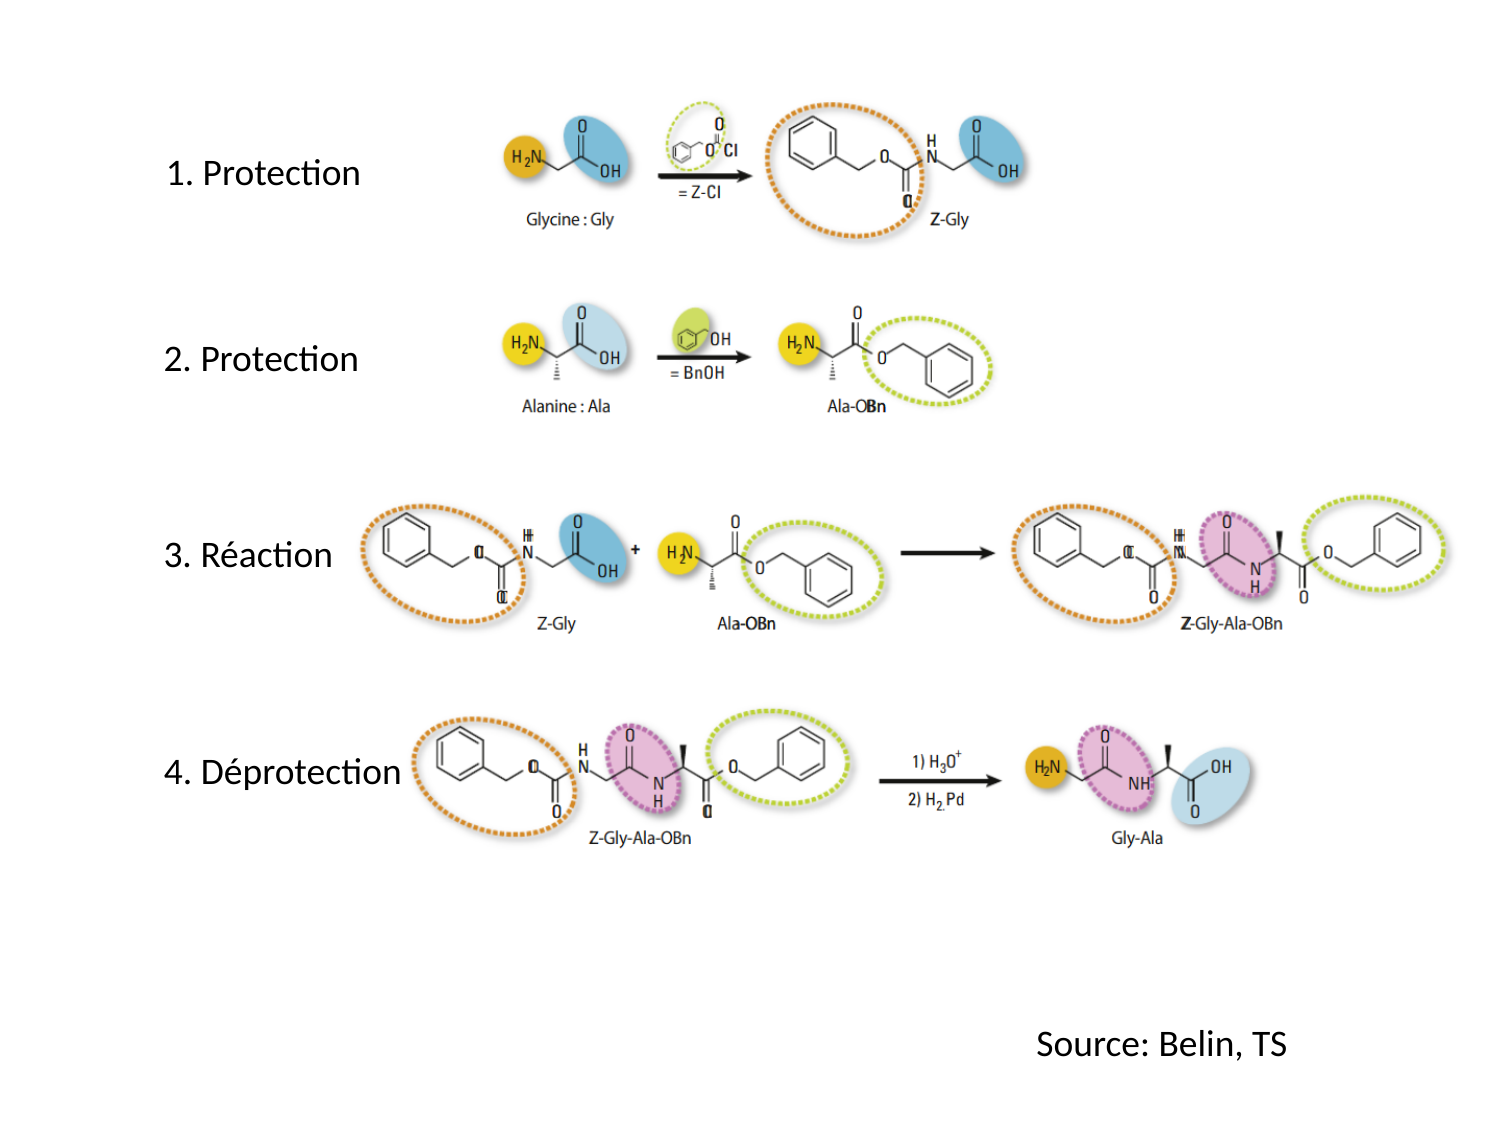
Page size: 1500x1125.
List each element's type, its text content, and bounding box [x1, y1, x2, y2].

picture [467, 54, 1060, 474]
text_box 4. Déprotection [149, 739, 374, 800]
text_box Source: Belin, TS [1021, 1011, 1365, 1072]
picture [349, 482, 1464, 684]
text_box 1. Protection [151, 140, 472, 201]
text_box 3. Réaction [148, 522, 344, 583]
picture [379, 686, 1300, 866]
text_box 2. Protection [148, 326, 375, 386]
